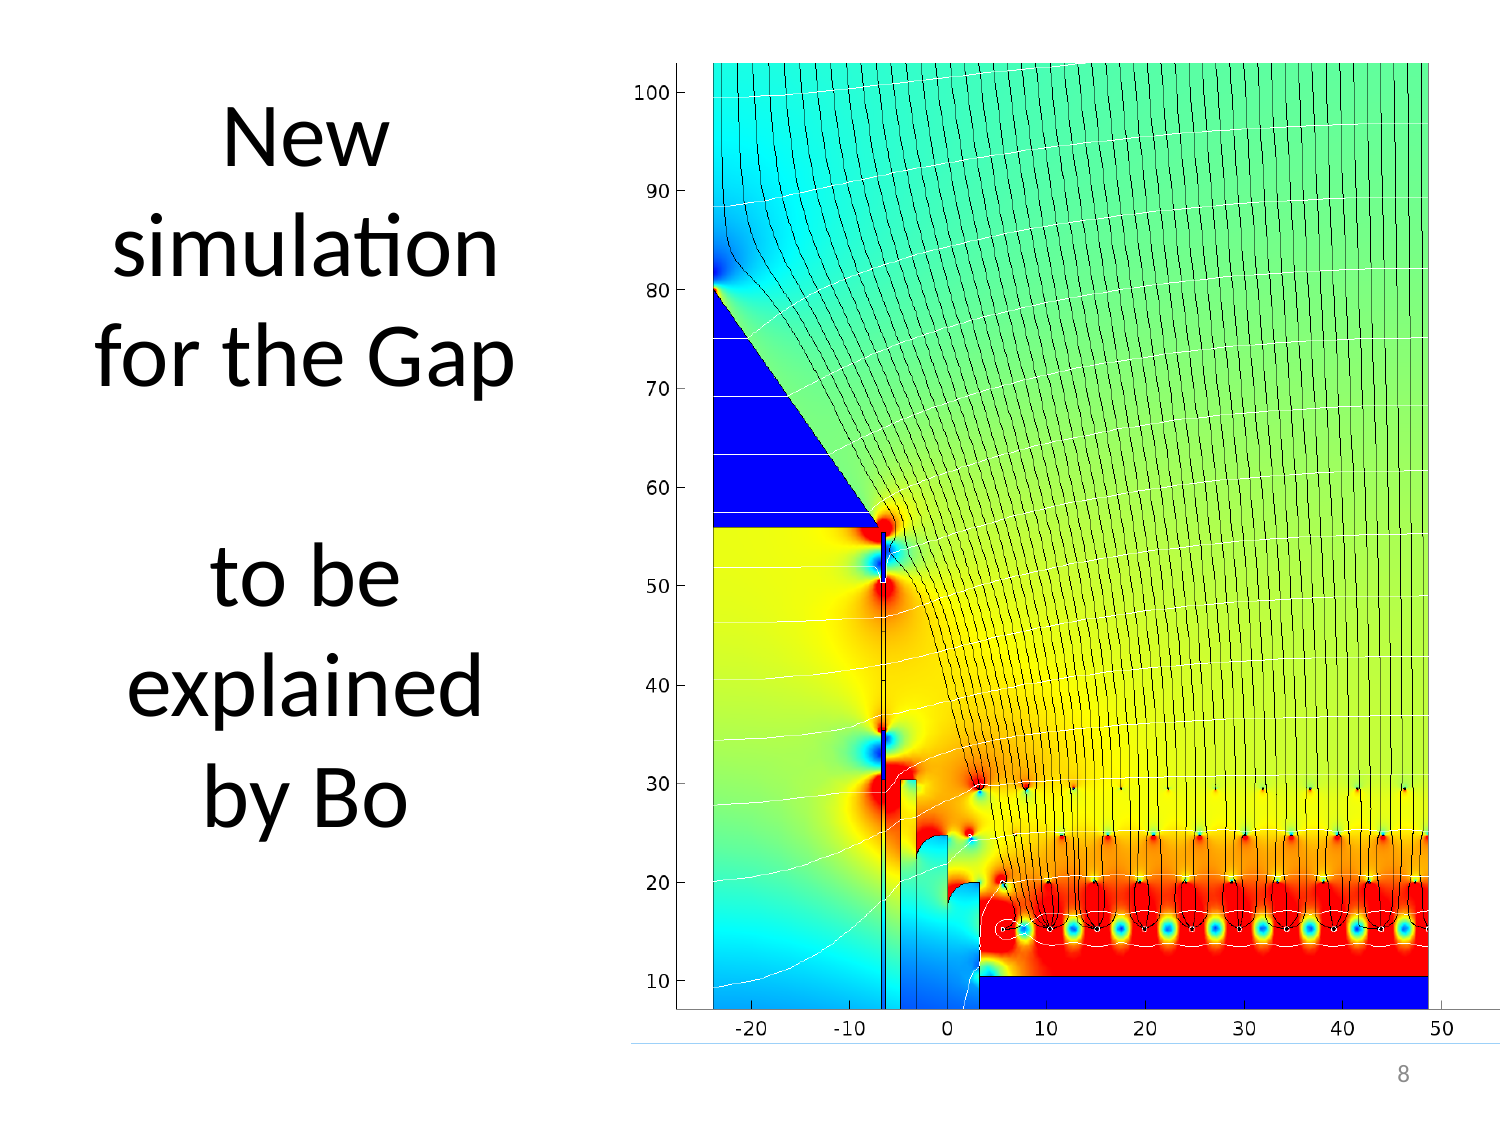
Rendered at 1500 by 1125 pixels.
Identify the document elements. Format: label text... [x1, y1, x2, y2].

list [630, 63, 1500, 1045]
title New simulation for the Gap to be explained by Bo [75, 45, 538, 875]
slide_number 8 [1074, 1053, 1425, 1103]
